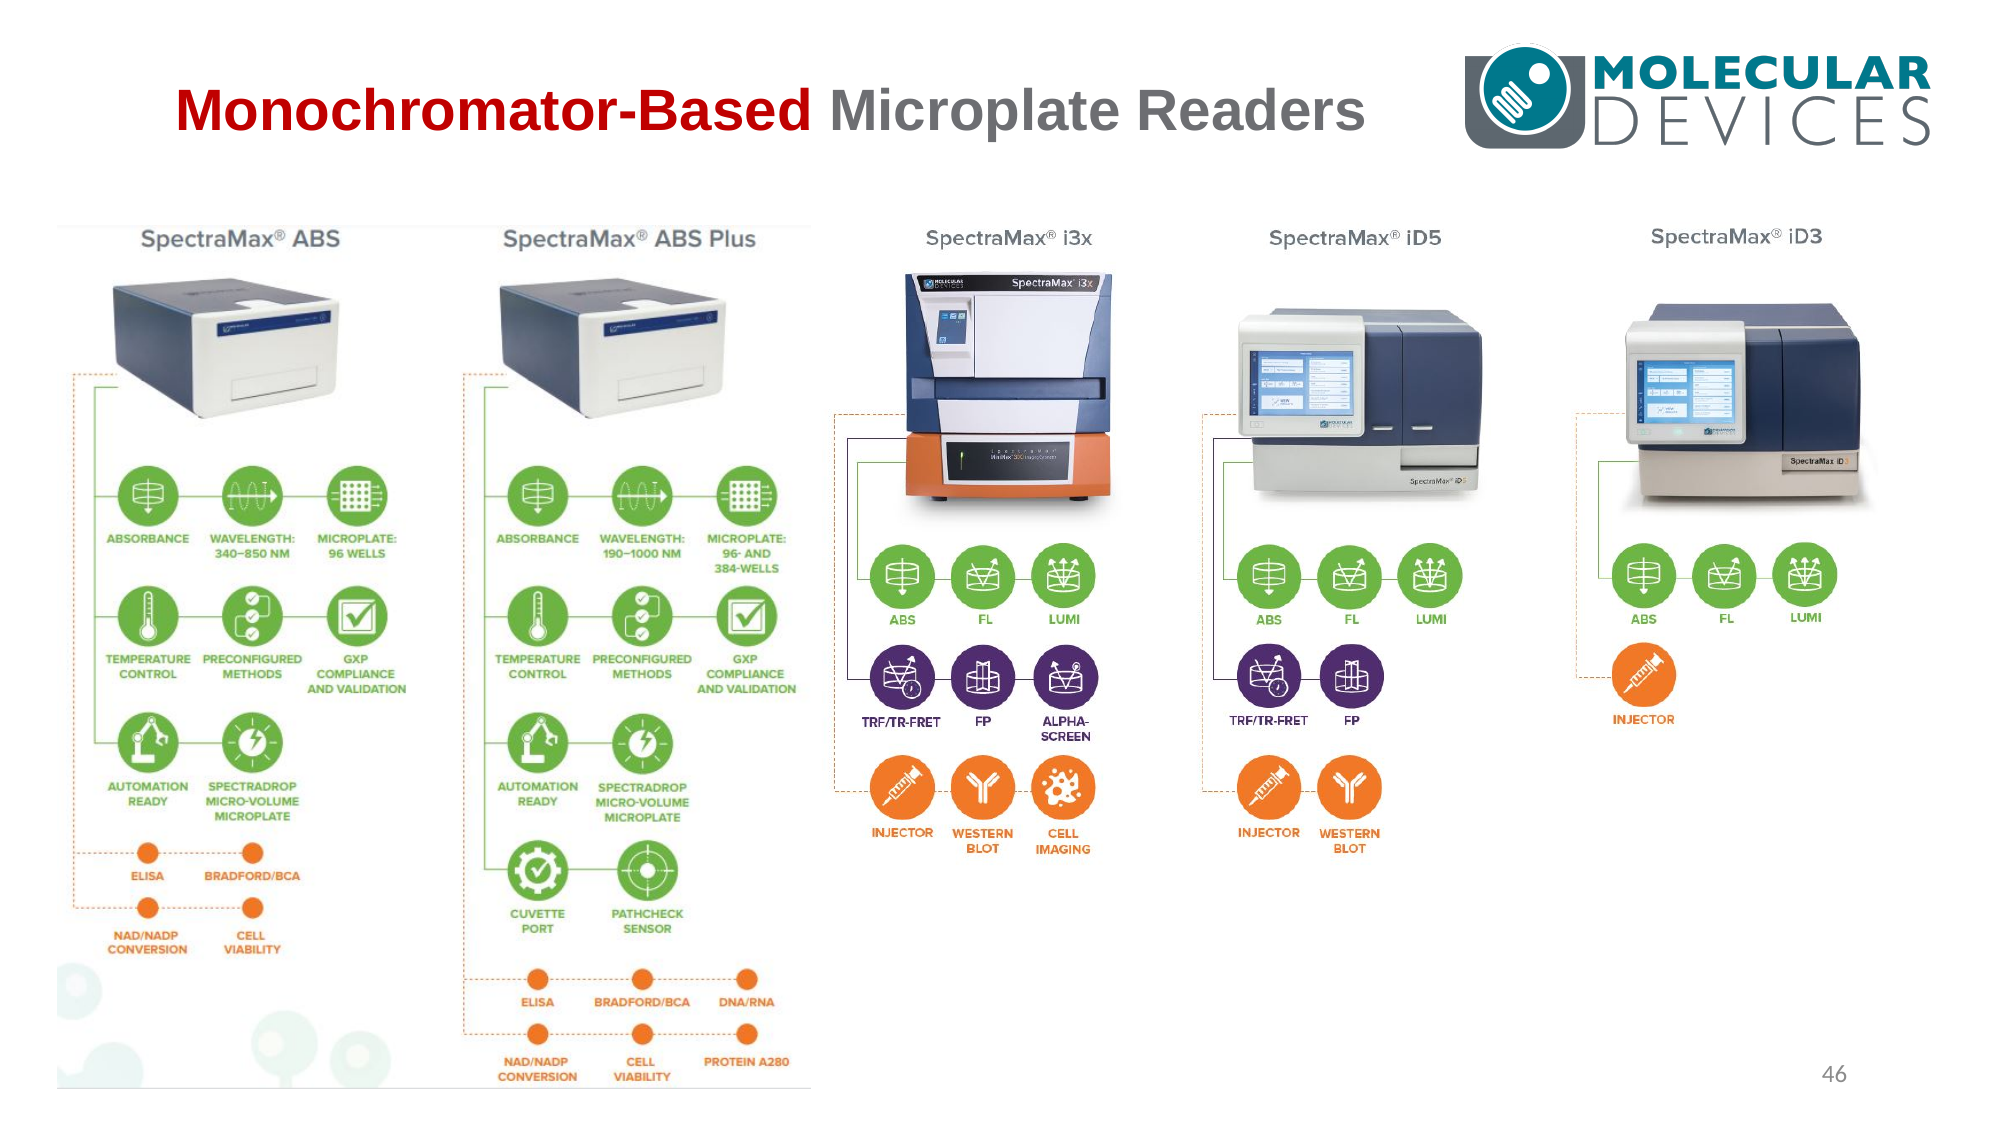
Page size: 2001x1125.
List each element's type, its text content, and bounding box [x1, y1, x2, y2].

picture [57, 225, 811, 1089]
picture [1448, 35, 1949, 162]
title Monochromator-Based Microplate Readers [160, 2, 1449, 221]
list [808, 208, 1904, 866]
slide_number 46 [1412, 1042, 1863, 1103]
